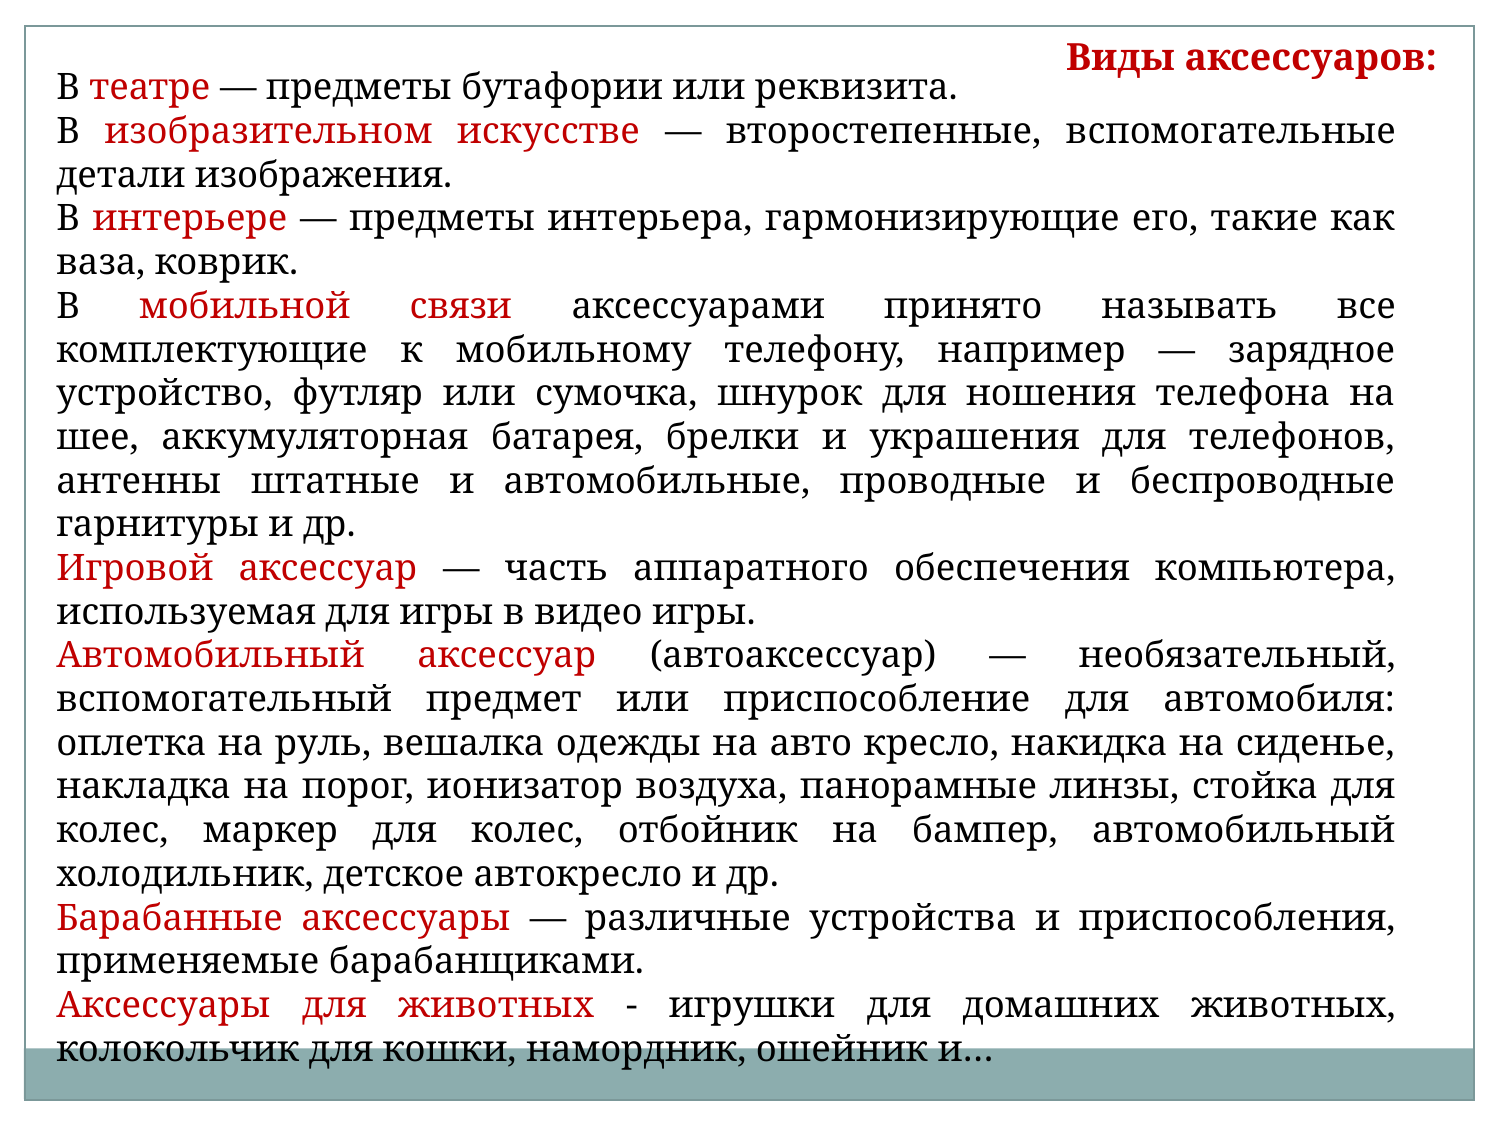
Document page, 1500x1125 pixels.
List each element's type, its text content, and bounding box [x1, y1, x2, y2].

text_box В театре — предметы бутафории или реквизита. В изобразительном искусстве — второстепенные, вспомогательные детали изображения. В интерьере — предметы интерьера, гармонизирующие его, такие как ваза, коврик. В мобильной связи аксессуарами принято называть все комплектующие к мобильному телефону, например — зарядное устройство, футляр или сумочка, шнурок для ношения телефона на шее, аккумуляторная батарея, брелки и украшения для телефонов, антенны штатные и автомобильные, проводные и беспроводные гарнитуры и др. Игровой аксессуар — часть аппаратного обеспечения компьютера, используемая для игры в видео игры. Автомобильный аксессуар (автоаксессуар) — необязательный, вспомогательный предмет или приспособление для автомобиля: оплетка на руль, вешалка одежды на авто кресло, накидка на сиденье, накладка на порог, ионизатор воздуха, панорамные линзы, стойка для колес, маркер для колес, отбойник на бампер, автомобильный холодильник, детское автокресло и др. Барабанные аксессуары — различные устройства и приспособления, применяемые барабанщиками. Аксессуары для животных - игрушки для домашних животных, колокольчик для кошки, намордник, ошейник и… [41, 55, 1412, 1076]
text_box Виды аксессуаров: [1051, 25, 1453, 86]
